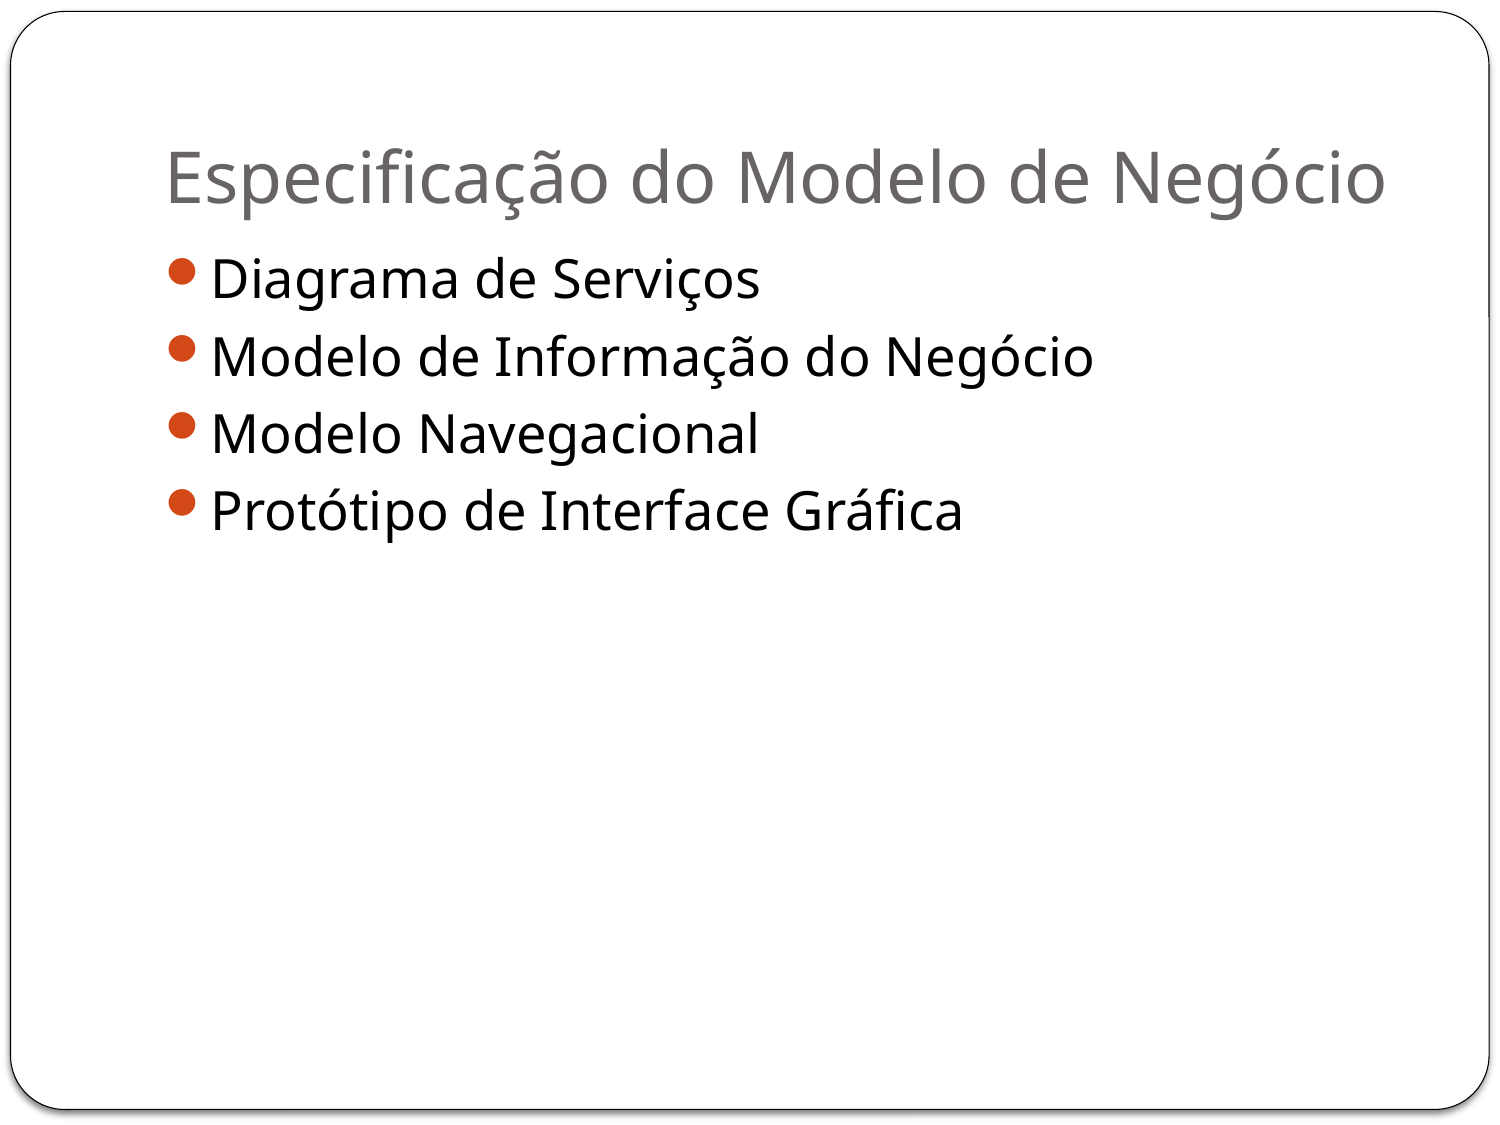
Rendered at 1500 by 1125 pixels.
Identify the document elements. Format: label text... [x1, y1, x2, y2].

title Especificação do Modelo de Negócio [150, 45, 1425, 233]
list Diagrama de Serviços Modelo de Informação do Negócio Modelo Navegacional Protótipo de Interface Gráfica [150, 237, 1425, 988]
